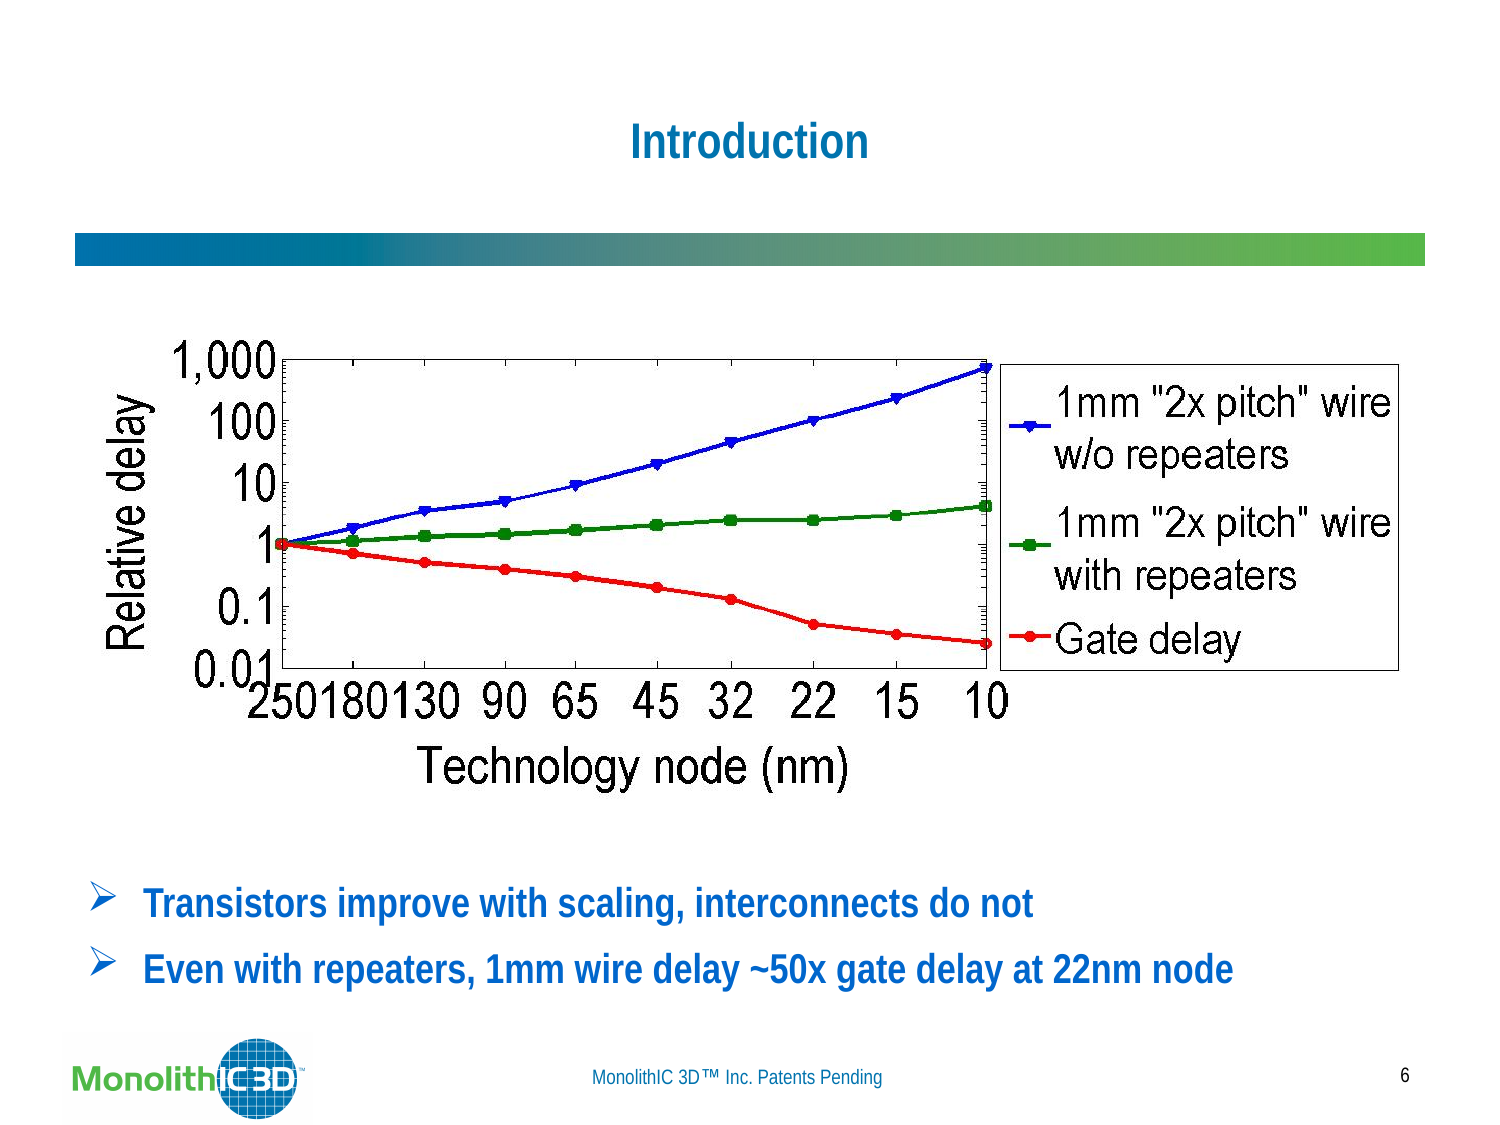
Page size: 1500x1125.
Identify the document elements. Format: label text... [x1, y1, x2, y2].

picture [382, 233, 1425, 266]
slide_number 6 [1257, 1053, 1426, 1105]
footer MonolithIC 3D Inc. Patents Pending [499, 1055, 976, 1095]
title Introduction [74, 44, 1426, 233]
picture [62, 1032, 313, 1125]
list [76, 322, 1411, 801]
picture [374, 233, 379, 266]
text_box Transistors improve with scaling, interconnects do not Even with repeaters, 1mm wire delay ~50x gate delay at 22nm node [71, 853, 1422, 988]
